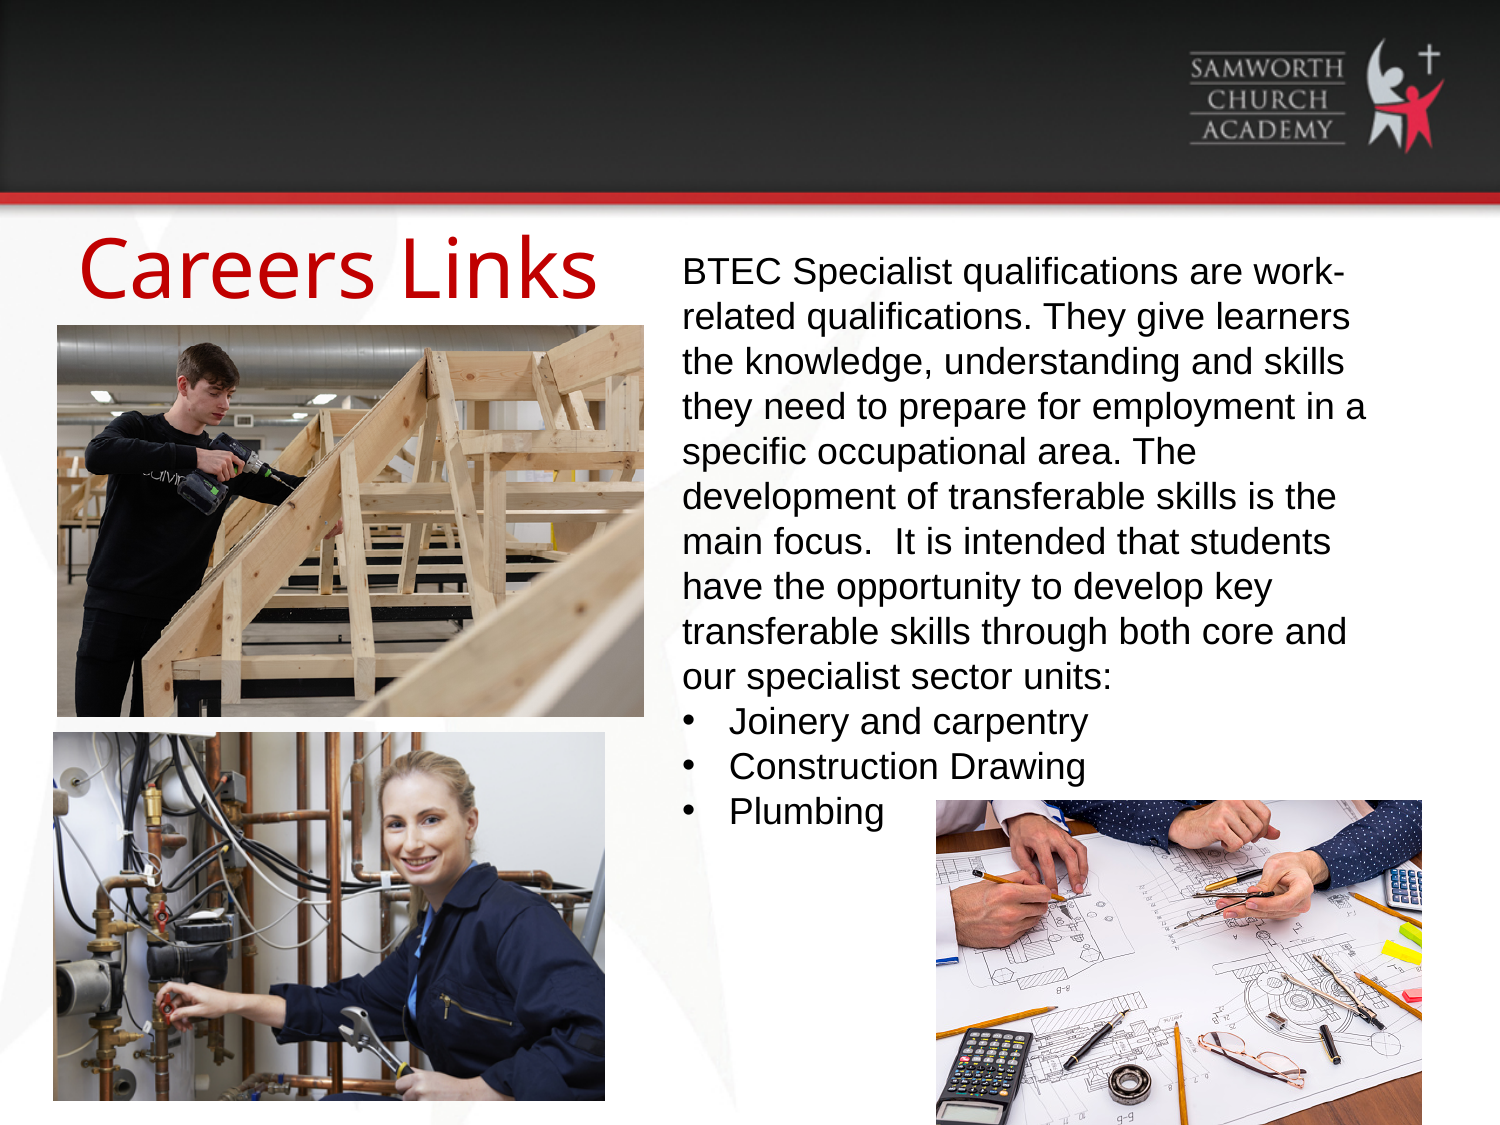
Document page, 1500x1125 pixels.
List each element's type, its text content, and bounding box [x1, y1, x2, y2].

text_box BTEC Specialist qualifications are work-related qualifications. They give learners the knowledge, understanding and skills they need to prepare for employment in a specific occupational area. The development of transferable skills is the main focus. It is intended that students have the opportunity to develop key transferable skills through both core and our specialist sector units: Joinery and carpentry Construction Drawing Plumbing [667, 239, 1399, 840]
picture [0, 0, 1500, 1125]
text_box Careers Links [0, 208, 1050, 323]
